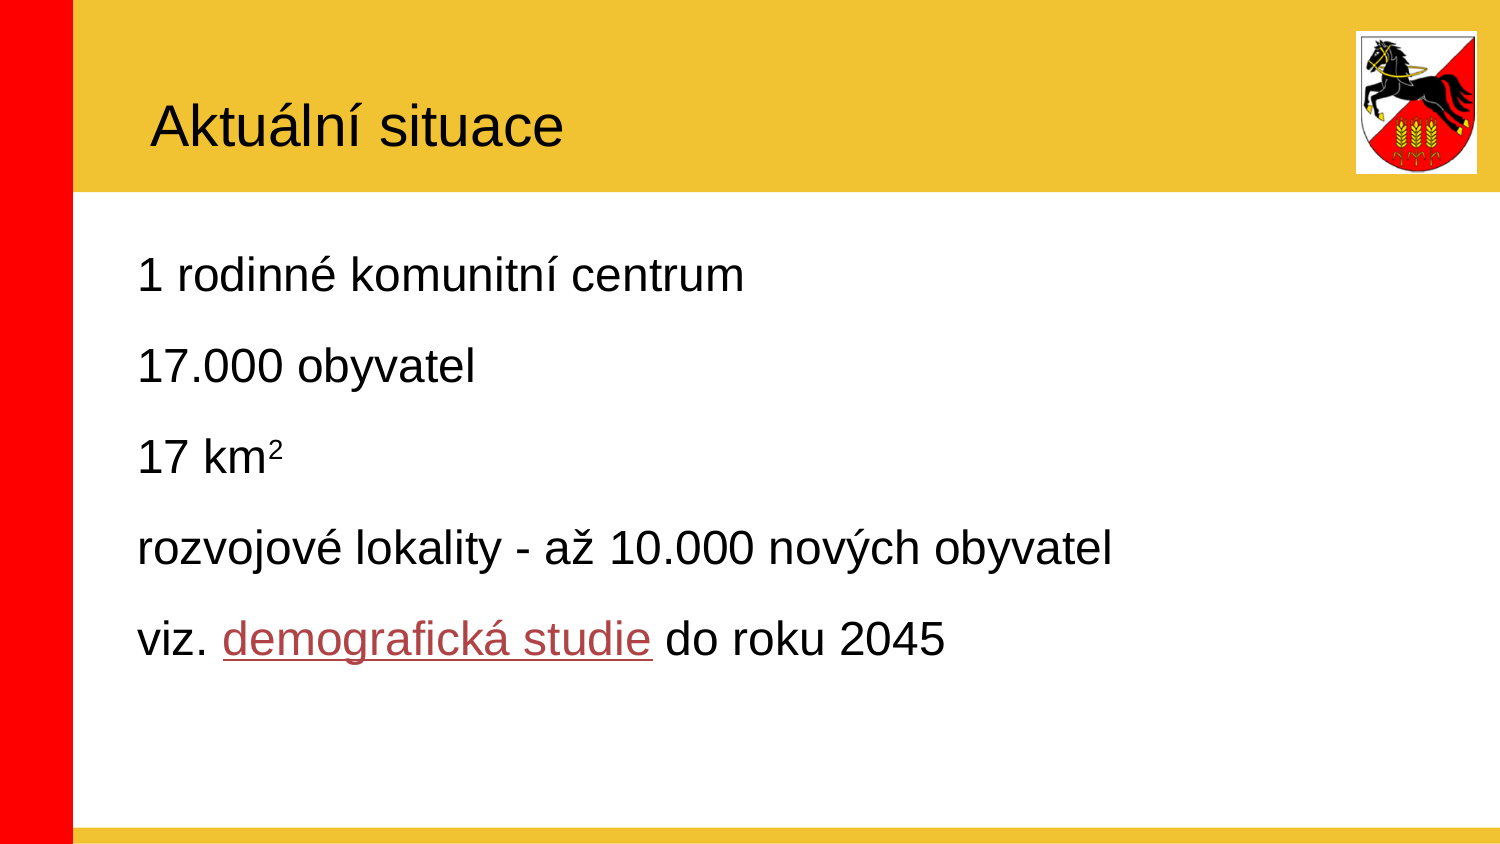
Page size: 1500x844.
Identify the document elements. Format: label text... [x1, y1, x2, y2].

picture [1356, 31, 1477, 174]
list 1 rodinné komunitní centrum 17.000 obyvatel 17 km2 rozvojové lokality - až 10.000 nových obyvatel viz. demografická studie do roku 2045 [122, 219, 1449, 750]
title Aktuální situace [135, 72, 1350, 174]
